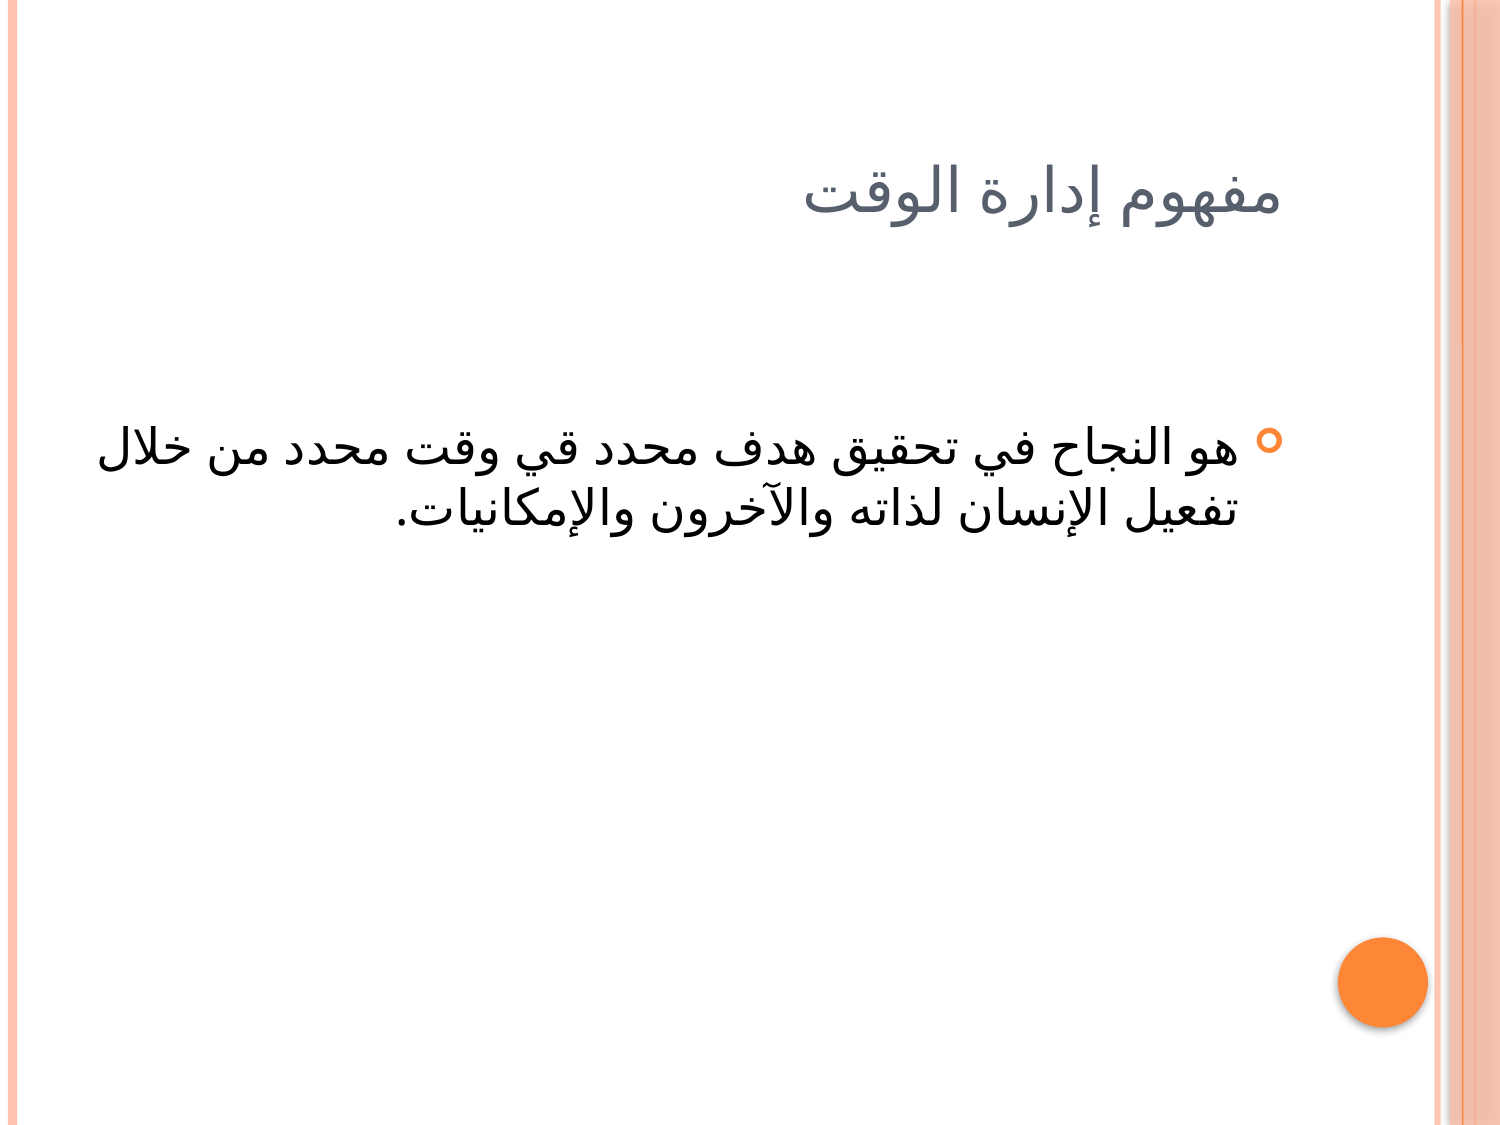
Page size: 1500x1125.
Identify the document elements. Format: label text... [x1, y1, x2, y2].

title مفهوم إدارة الوقت [75, 45, 1300, 233]
list هو النجاح في تحقيق هدف محدد قي وقت محدد من خلال تفعيل الإنسان لذاته والآخرون والإمكانيات. [75, 262, 1300, 1062]
